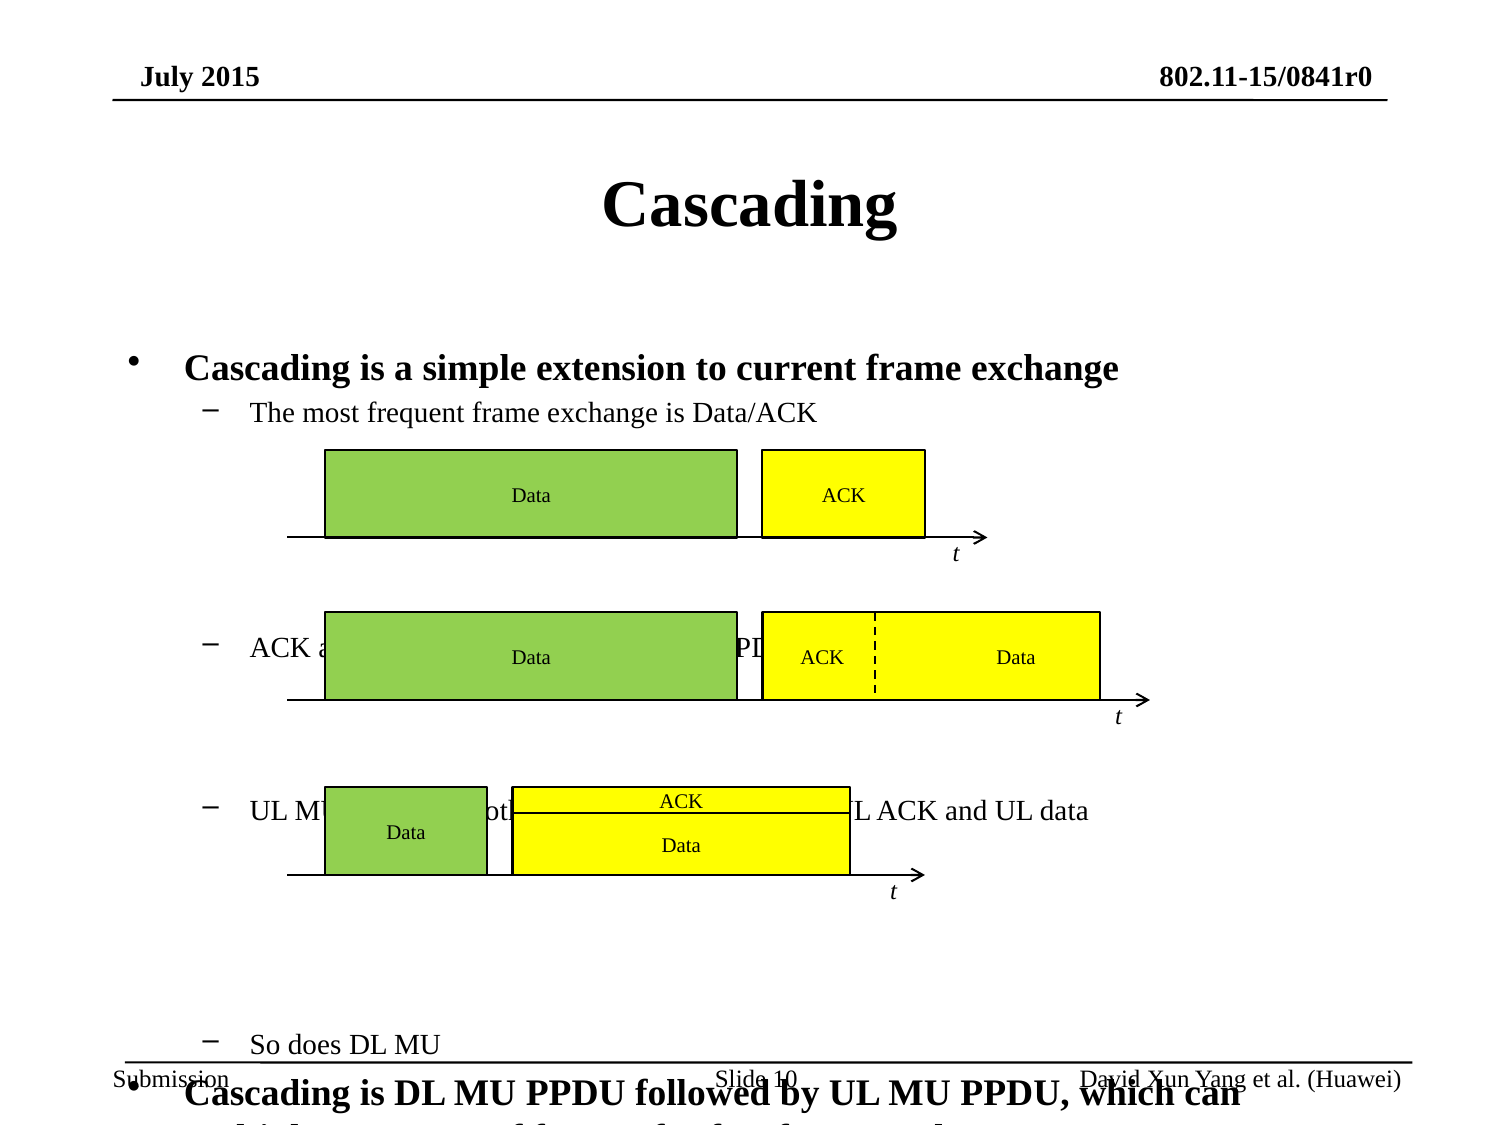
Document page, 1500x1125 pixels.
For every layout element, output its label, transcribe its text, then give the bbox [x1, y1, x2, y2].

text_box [287, 612, 1151, 738]
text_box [287, 787, 926, 913]
footer David Xun Yang et al. (Huawei) [949, 1061, 1402, 1093]
title Cascading [112, 112, 1388, 288]
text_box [287, 449, 988, 576]
list Cascading is a simple extension to current frame exchange The most frequent frame exchange is Data/ACK ACK and Data can be aggregated in A-MPDU UL MU provides another dimension to multiplex UL ACK and UL data So does DL MU Cascading is DL MU PPDU followed by UL MU PPDU, which can multiplex any type of frames for fast frame exchange [112, 335, 1388, 1011]
slide_number Slide 10 [712, 1061, 800, 1093]
